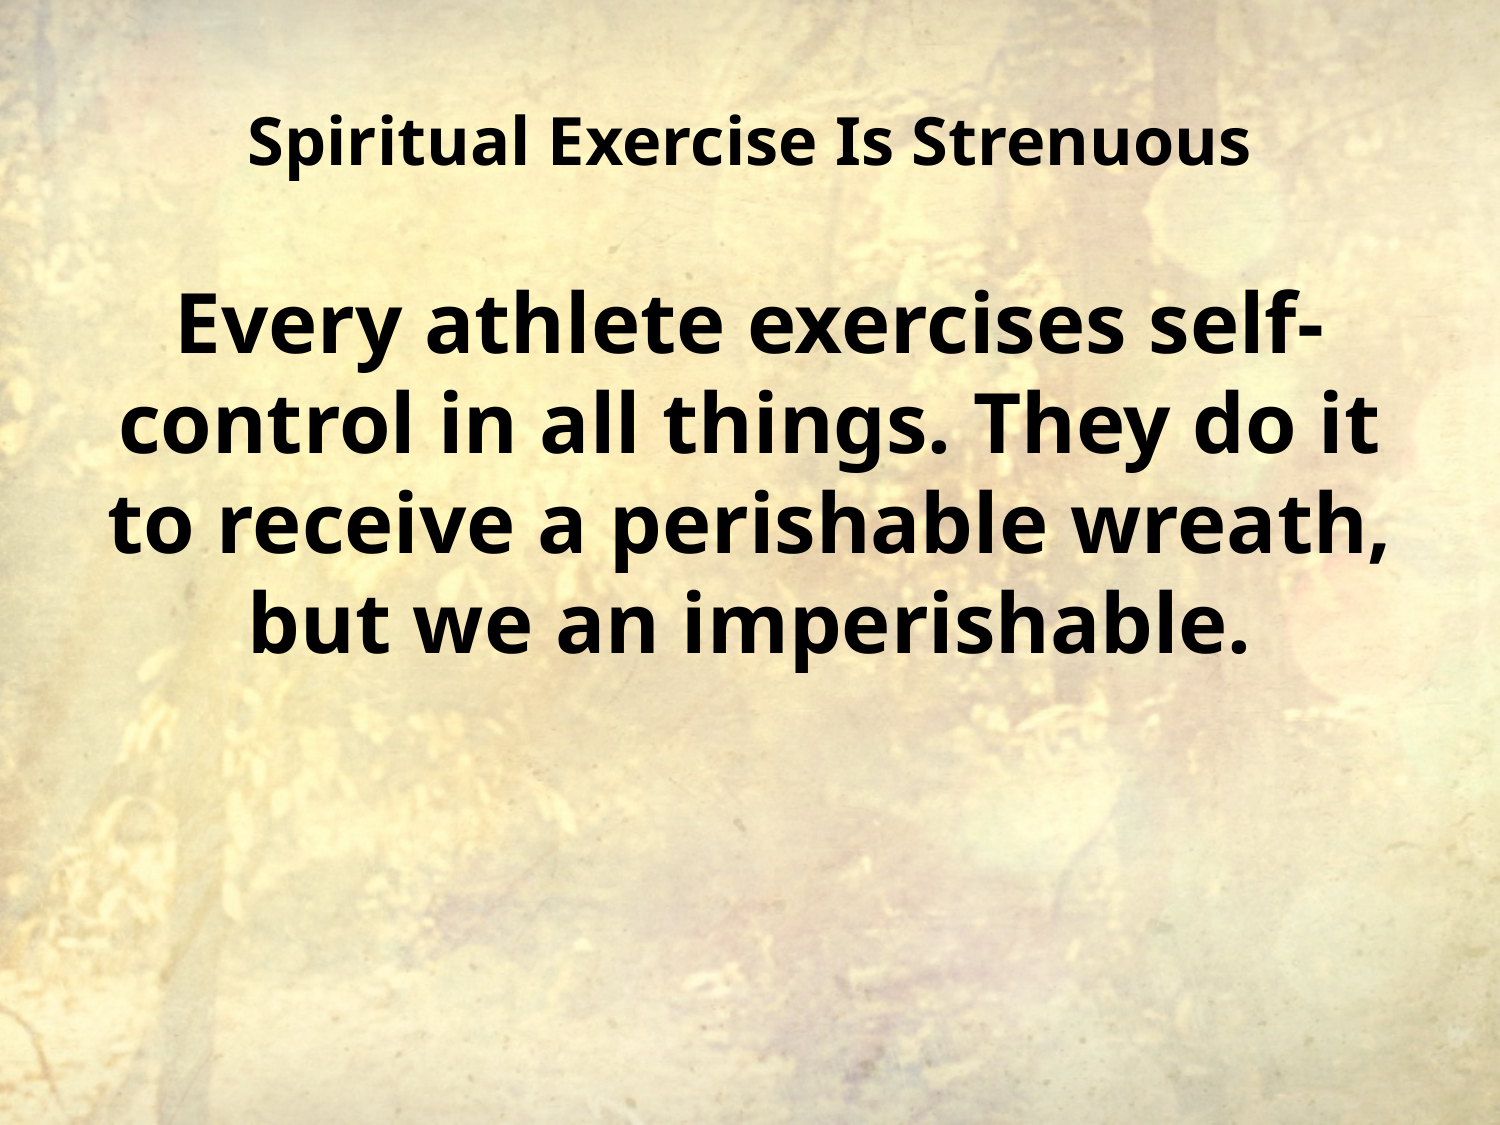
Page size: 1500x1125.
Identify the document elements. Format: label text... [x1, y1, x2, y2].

list Every athlete exercises self-control in all things. They do it to receive a perishable wreath, but we an imperishable. [75, 262, 1425, 1005]
title Spiritual Exercise Is Strenuous [0, 45, 1500, 233]
